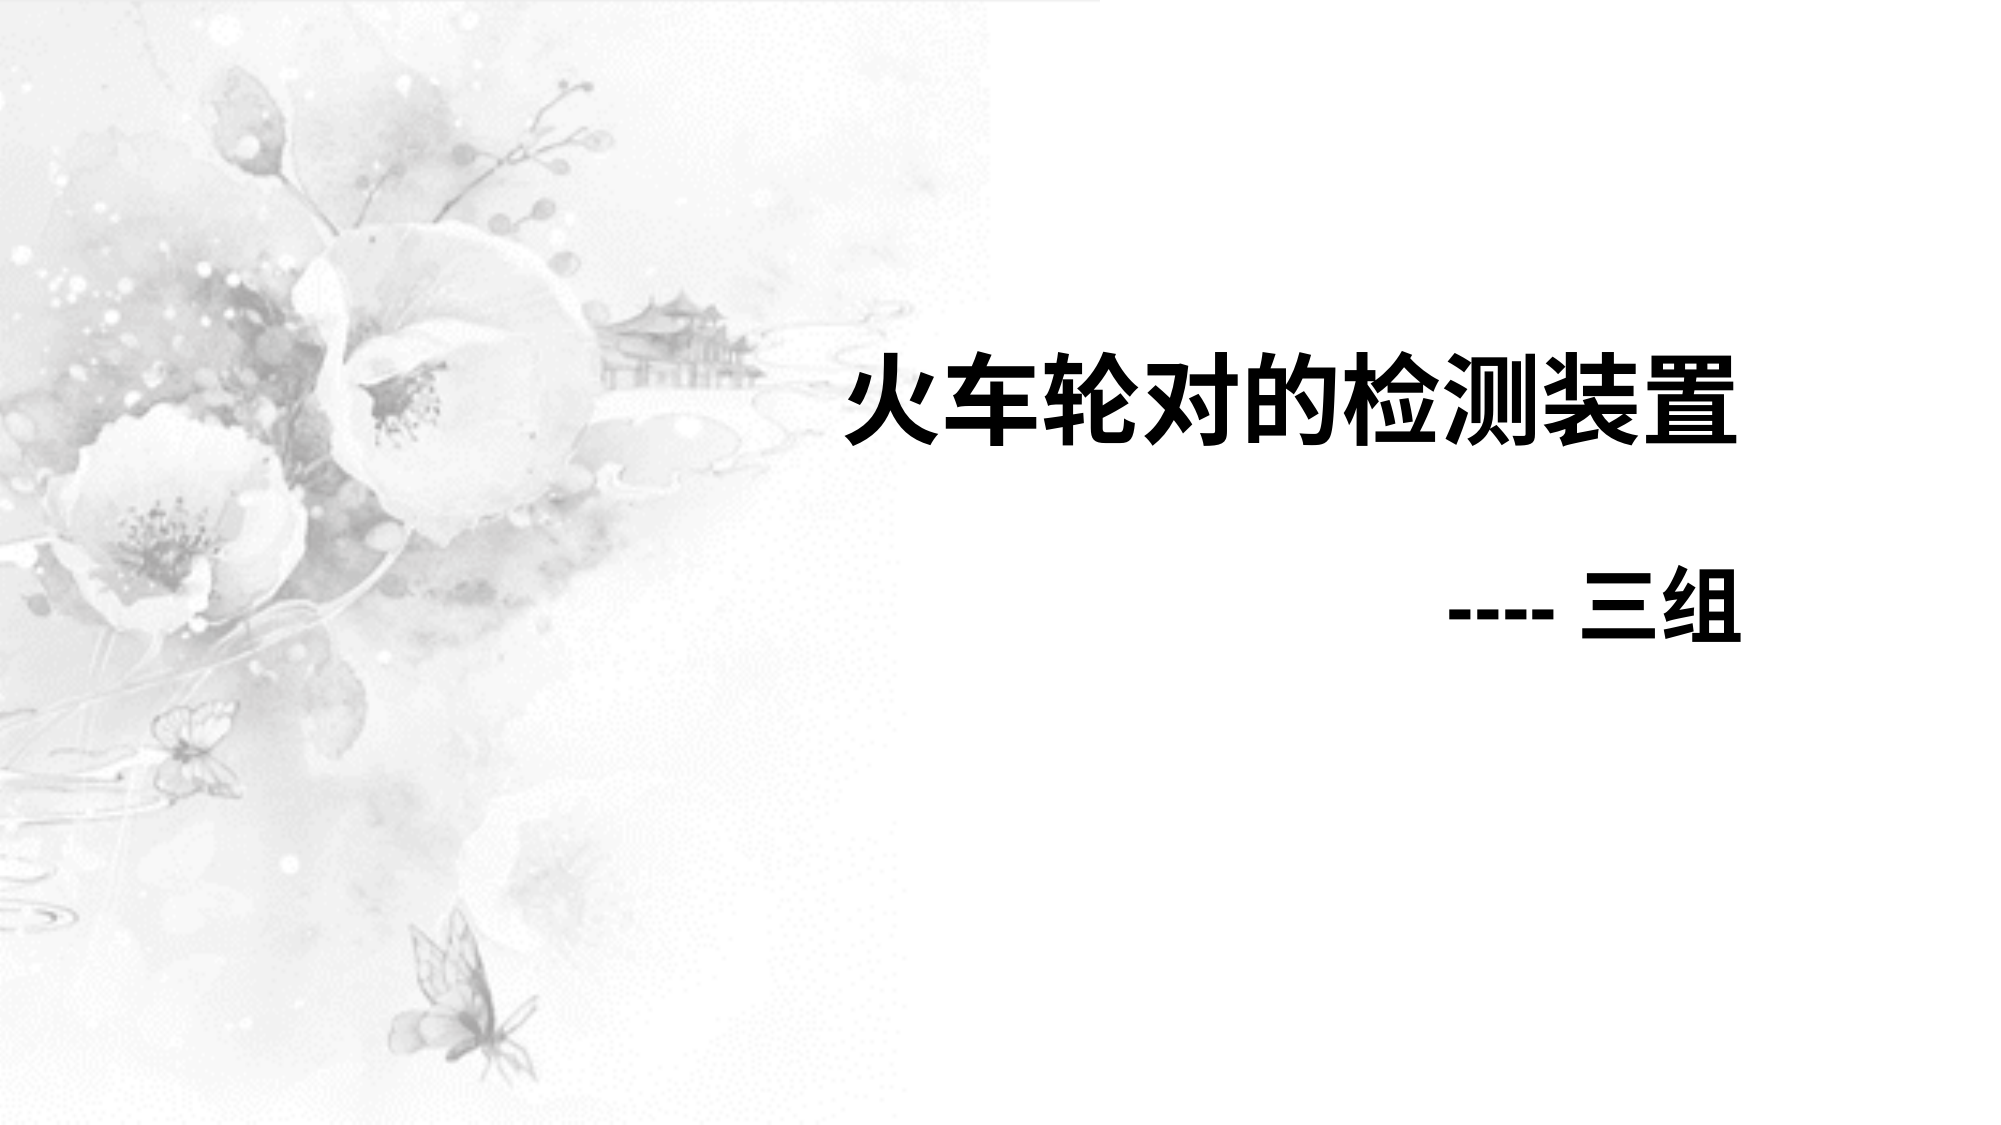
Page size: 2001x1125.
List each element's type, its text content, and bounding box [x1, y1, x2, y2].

subtitle ----三组 [1431, 557, 1979, 681]
title 火车轮对的检测装置 [826, 245, 1914, 468]
